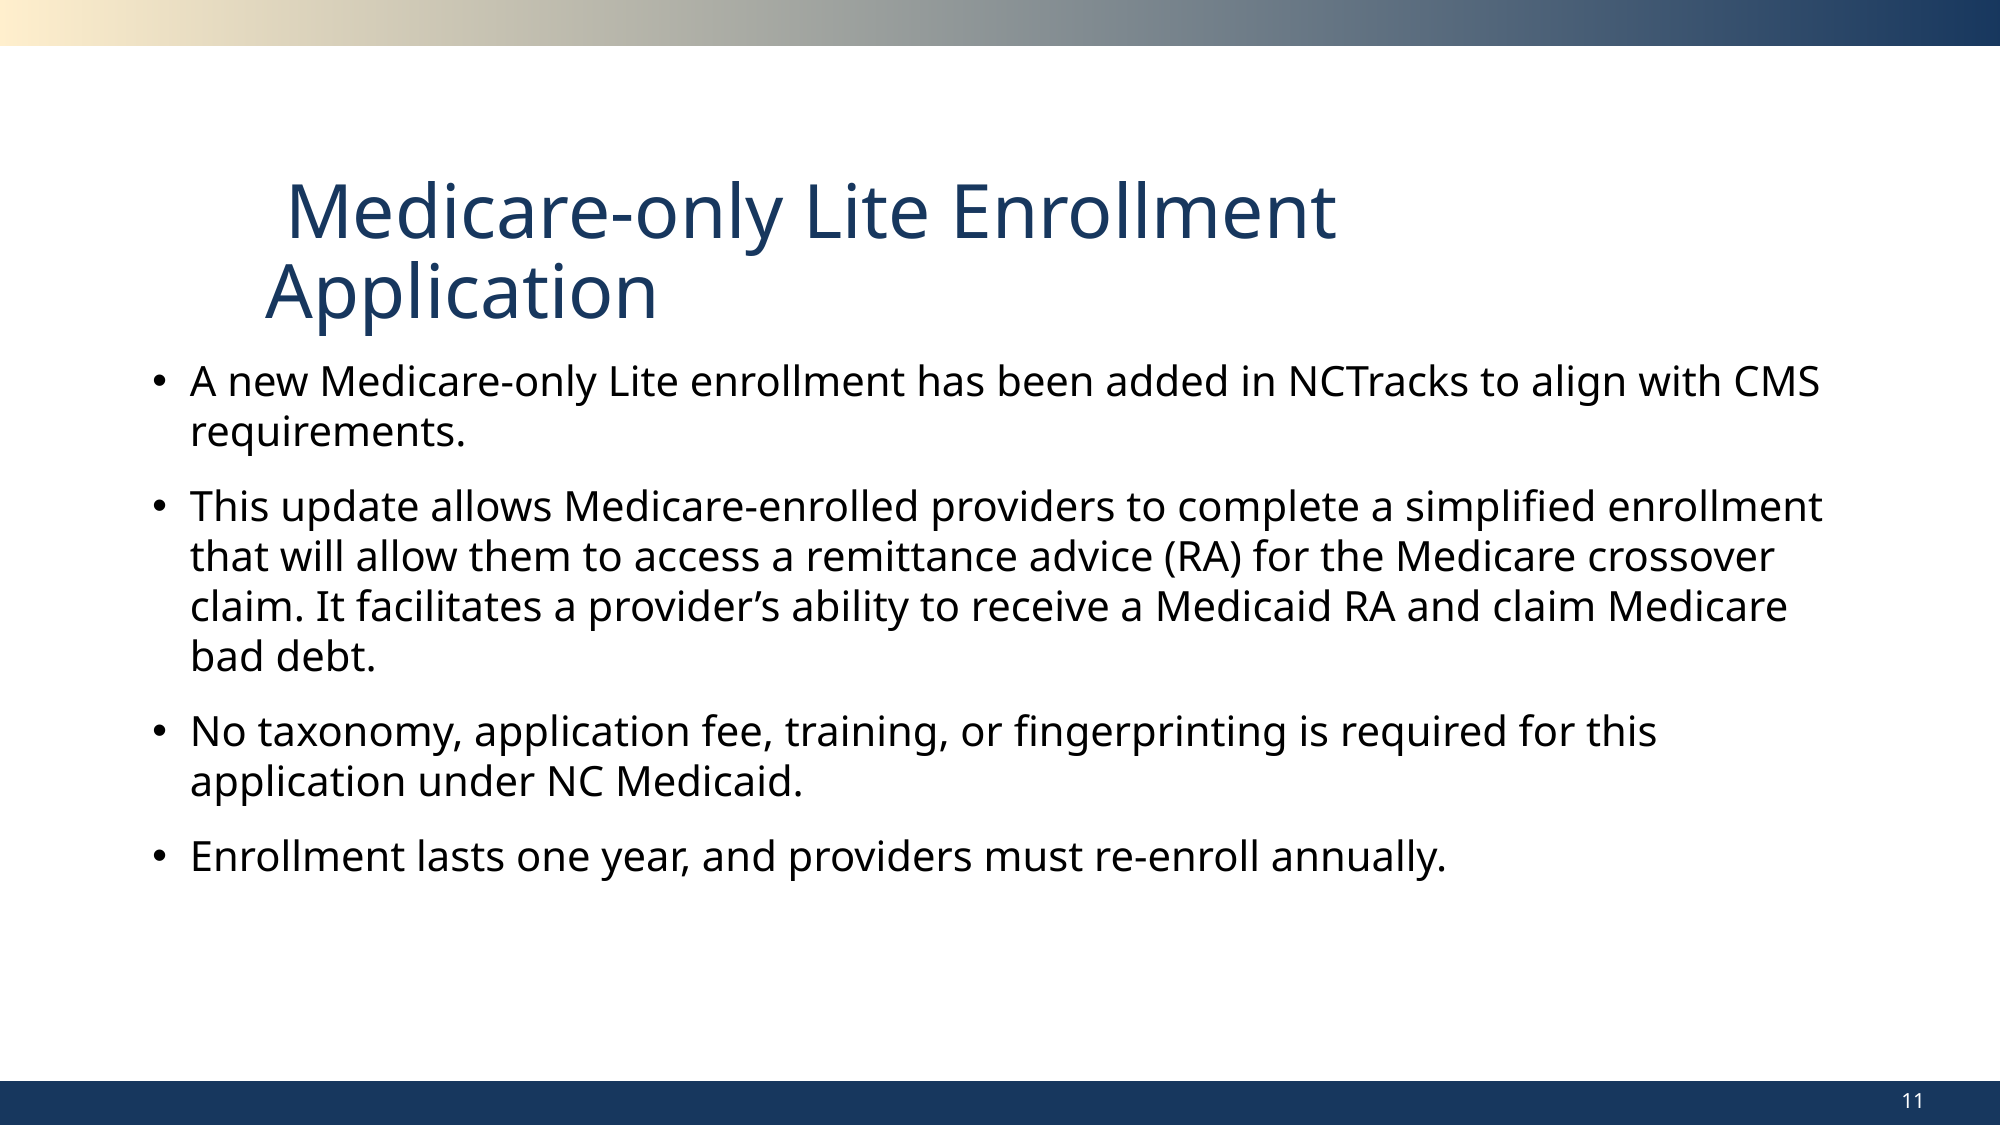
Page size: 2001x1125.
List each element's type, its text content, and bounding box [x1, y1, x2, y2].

list A new Medicare-only Lite enrollment has been added in NCTracks to align with CMS requirements. This update allows Medicare-enrolled providers to complete a simplified enrollment that will allow them to access a remittance advice (RA) for the Medicare crossover claim. It facilitates a provider’s ability to receive a Medicaid RA and claim Medicare bad debt. No taxonomy, application fee, training, or fingerprinting is required for this application under NC Medicaid. Enrollment lasts one year, and providers must re-enroll annually. [137, 347, 1863, 843]
slide_number 11 [1816, 1078, 1940, 1125]
title Medicare-only Lite Enrollment Application [250, 165, 1750, 256]
